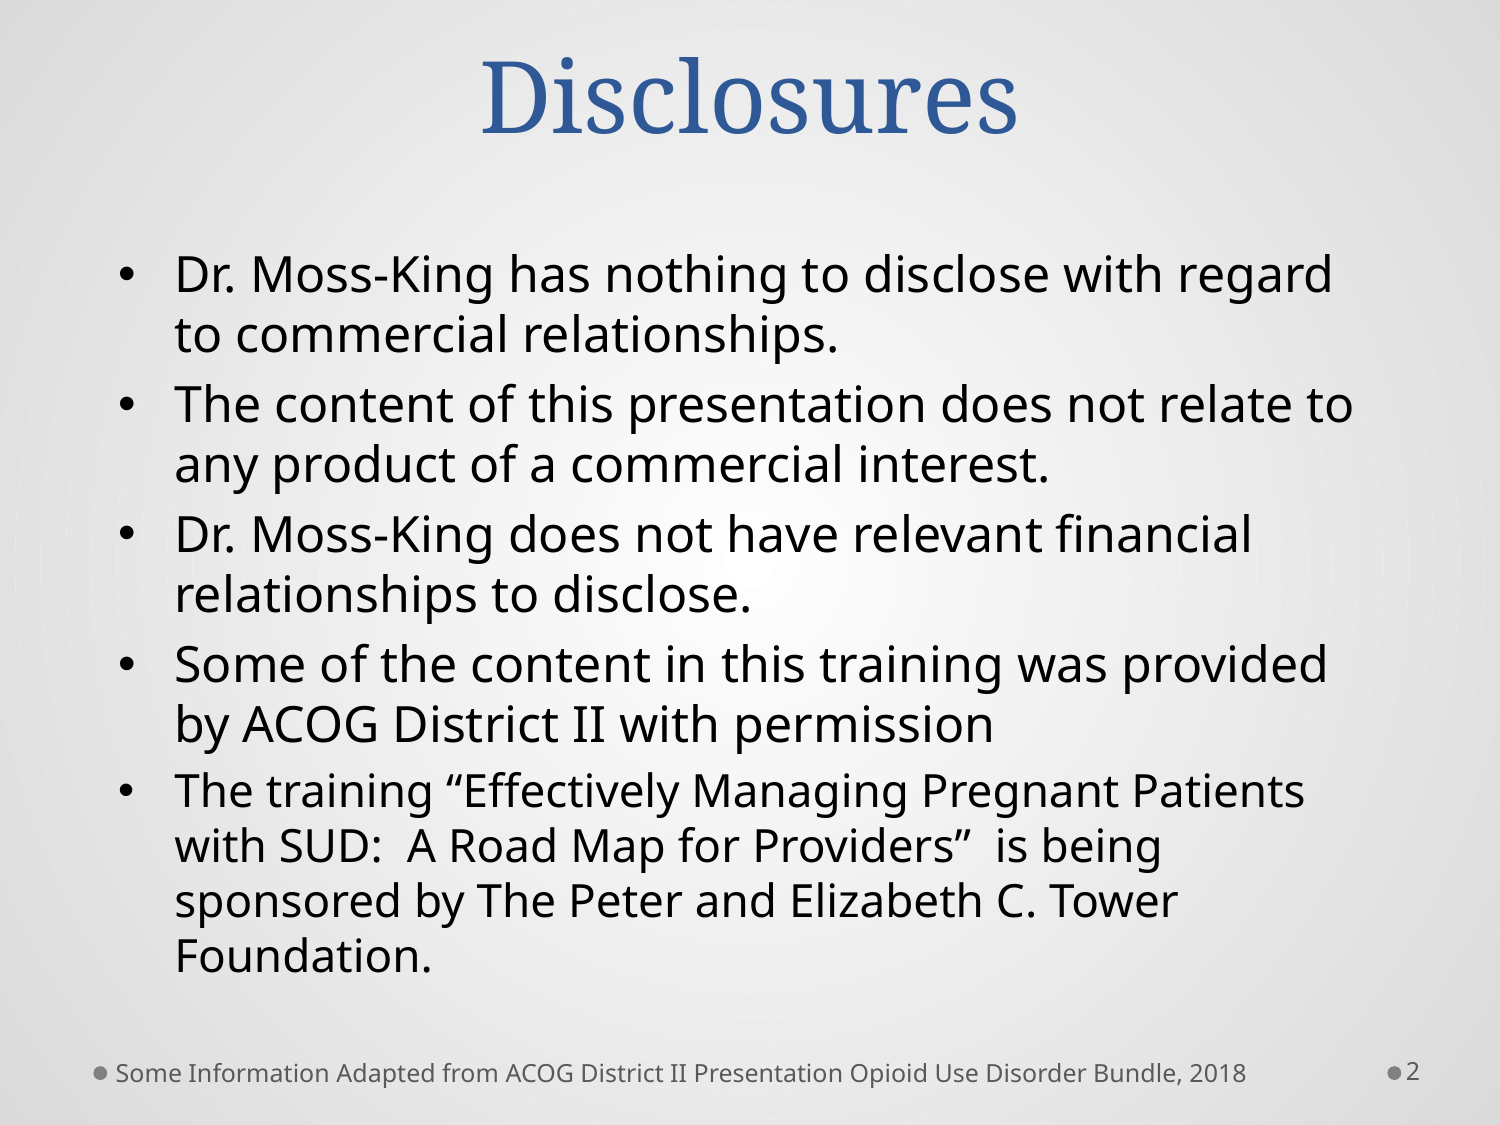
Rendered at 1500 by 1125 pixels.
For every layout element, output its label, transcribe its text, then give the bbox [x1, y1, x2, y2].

footer Some Information Adapted from ACOG District II Presentation Opioid Use Disorder Bundle, 2018 [108, 1042, 1370, 1103]
title Disclosures [75, 0, 1425, 161]
slide_number 2 [1401, 1042, 1494, 1103]
list Dr. Moss-King has nothing to disclose with regard to commercial relationships. The content of this presentation does not relate to any product of a commercial interest. Dr. Moss-King does not have relevant financial relationships to disclose. Some of the content in this training was provided by ACOG District II with permission The training “Effectively Managing Pregnant Patients with SUD: A Road Map for Providers” is being sponsored by The Peter and Elizabeth C. Tower Foundation. [103, 235, 1397, 1014]
